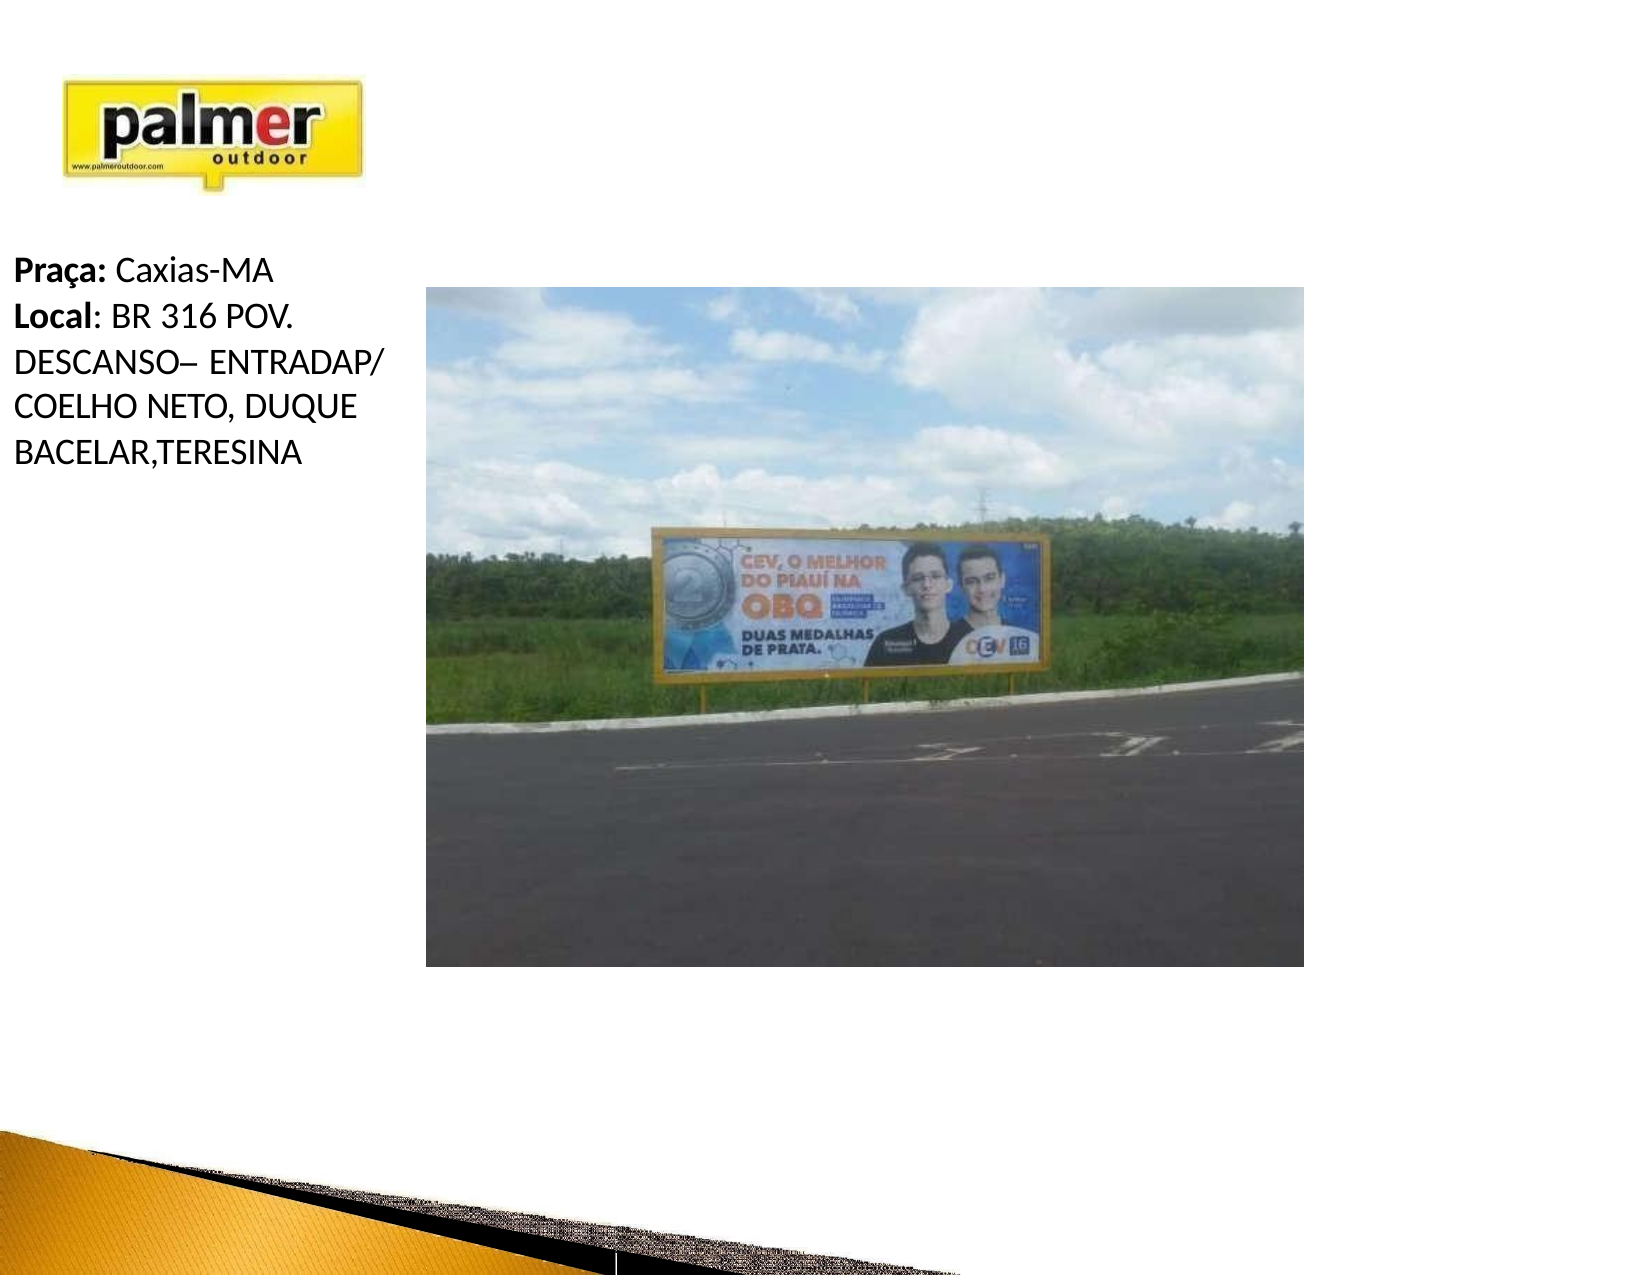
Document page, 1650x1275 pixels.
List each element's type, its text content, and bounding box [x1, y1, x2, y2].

picture [62, 74, 366, 196]
picture [426, 286, 1304, 968]
picture [0, 1129, 961, 1275]
text_box Praça: Caxias-MA Local: BR 316 POV. DESCANSO– ENTRADAP/ COELHO NETO, DUQUE BACELAR,TERESINA [11, 242, 391, 473]
